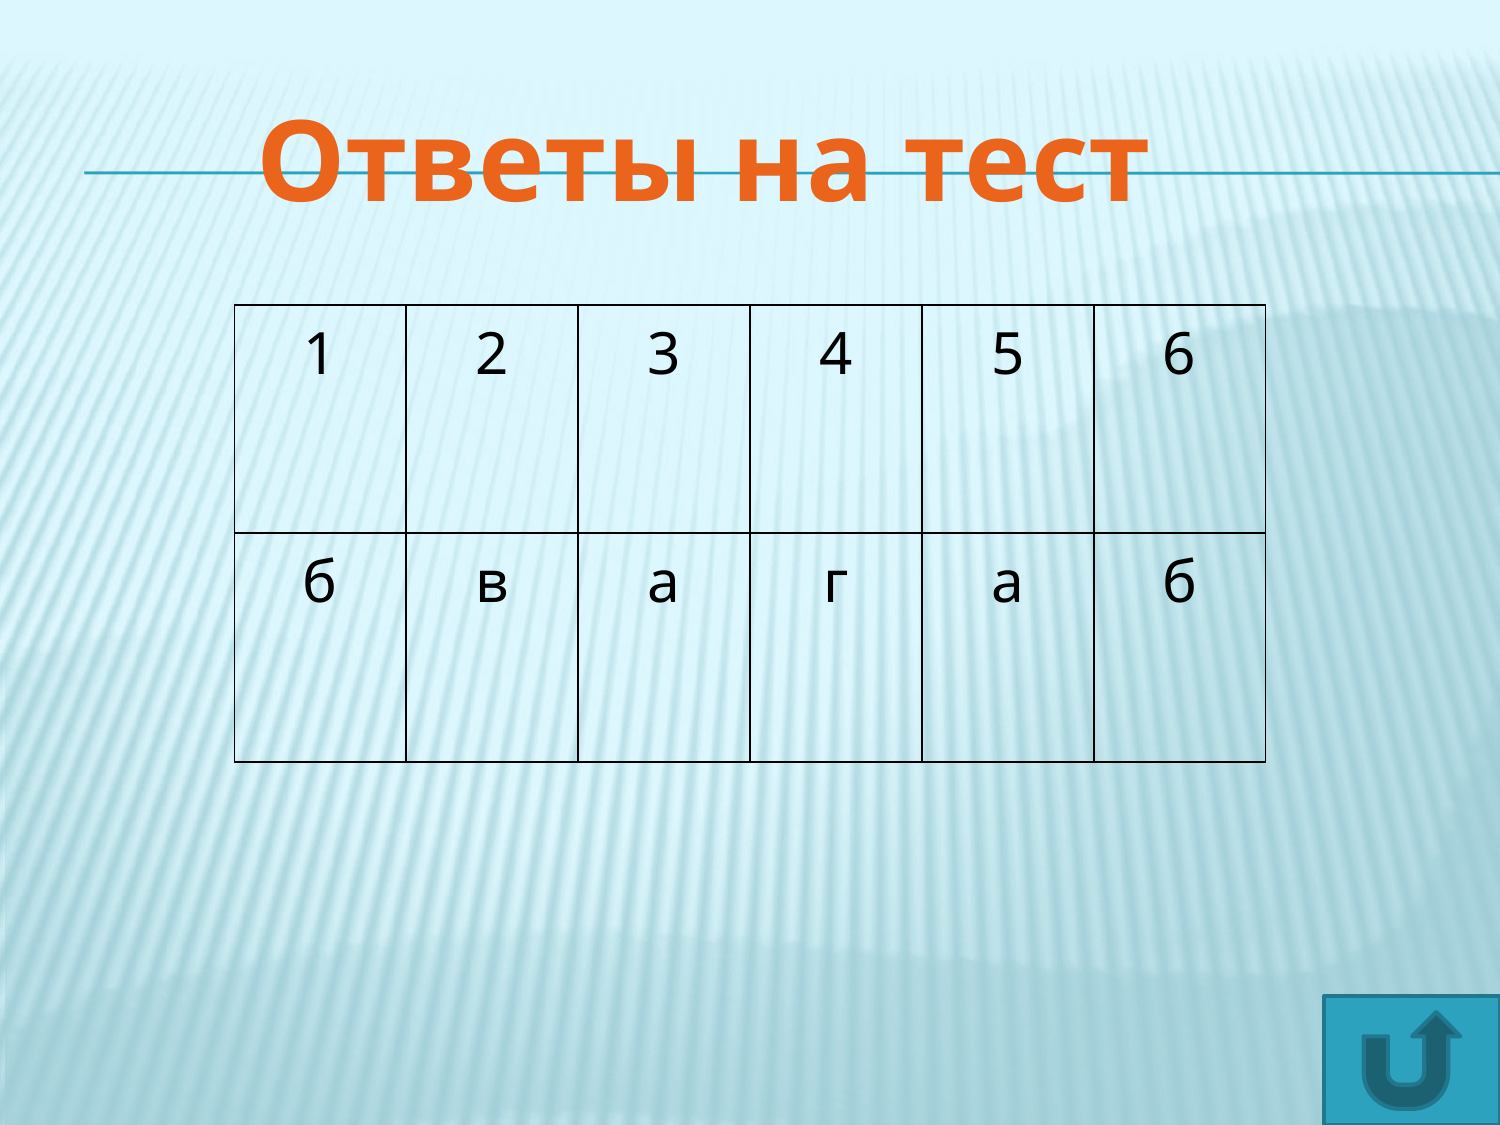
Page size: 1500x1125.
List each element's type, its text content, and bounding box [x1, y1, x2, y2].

table_header 3 [579, 306, 749, 532]
table_cell б [1095, 534, 1265, 761]
table_cell а [923, 534, 1093, 761]
table_header 2 [407, 306, 577, 532]
table_header 1 [235, 306, 405, 532]
table_header 5 [923, 306, 1093, 532]
text_box Ответы на тест [241, 81, 1167, 232]
table_cell в [407, 534, 577, 761]
table_cell а [579, 534, 749, 761]
text_box [1322, 994, 1500, 1125]
table_cell б [235, 534, 405, 761]
table_header 4 [751, 306, 921, 532]
table_header 6 [1095, 306, 1265, 532]
table_cell г [751, 534, 921, 761]
